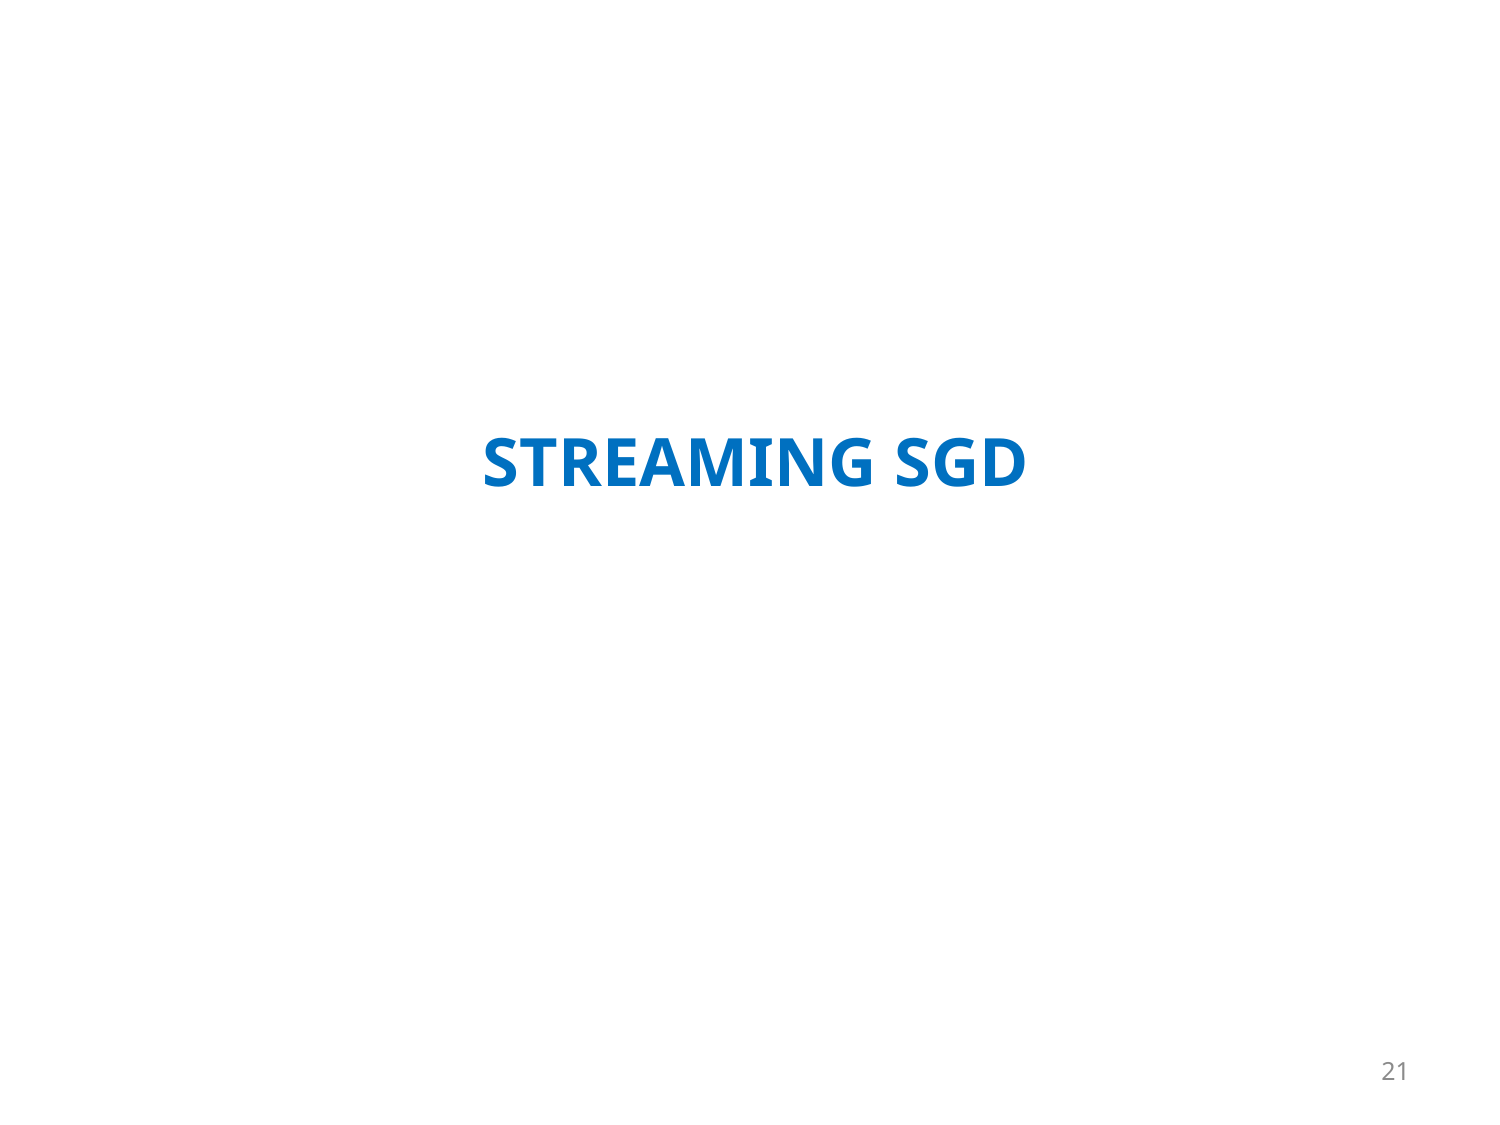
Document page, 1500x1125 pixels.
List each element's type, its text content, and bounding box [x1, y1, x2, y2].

title Streaming SGD [118, 412, 1394, 637]
slide_number 21 [1074, 1042, 1425, 1103]
